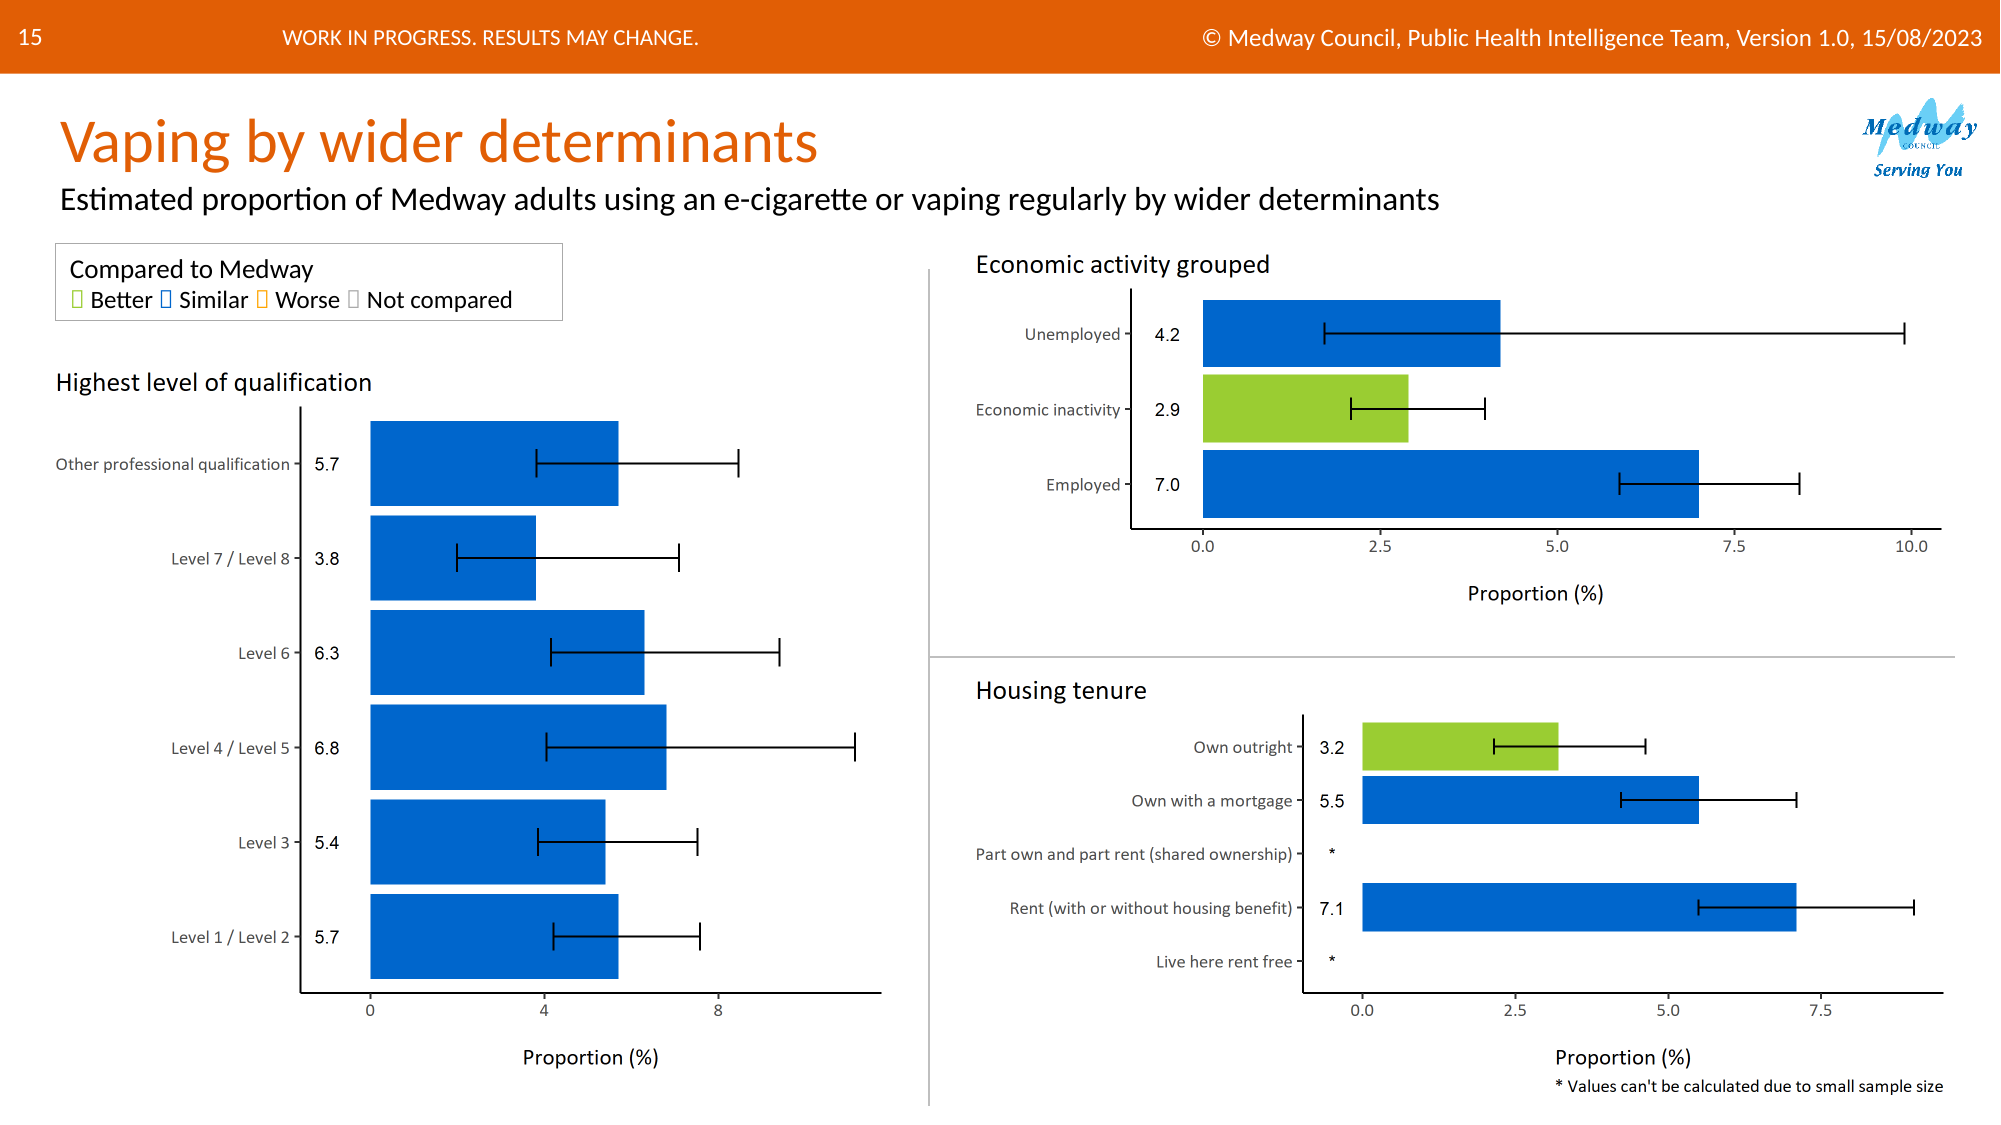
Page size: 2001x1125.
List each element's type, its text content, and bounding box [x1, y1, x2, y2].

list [964, 669, 1956, 1107]
list Estimated proportion of Medway adults using an e-cigarette or vaping regularly by wider determinants [45, 172, 1953, 222]
title Vaping by wider determinants [45, 83, 1851, 172]
slide_number 15 [2, 5, 239, 66]
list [964, 243, 1953, 642]
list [43, 361, 894, 1107]
list © Medway Council, Public Health Intelligence Team, Version 1.0, 15/08/2023 [881, 2, 2000, 72]
picture [1862, 98, 1977, 178]
